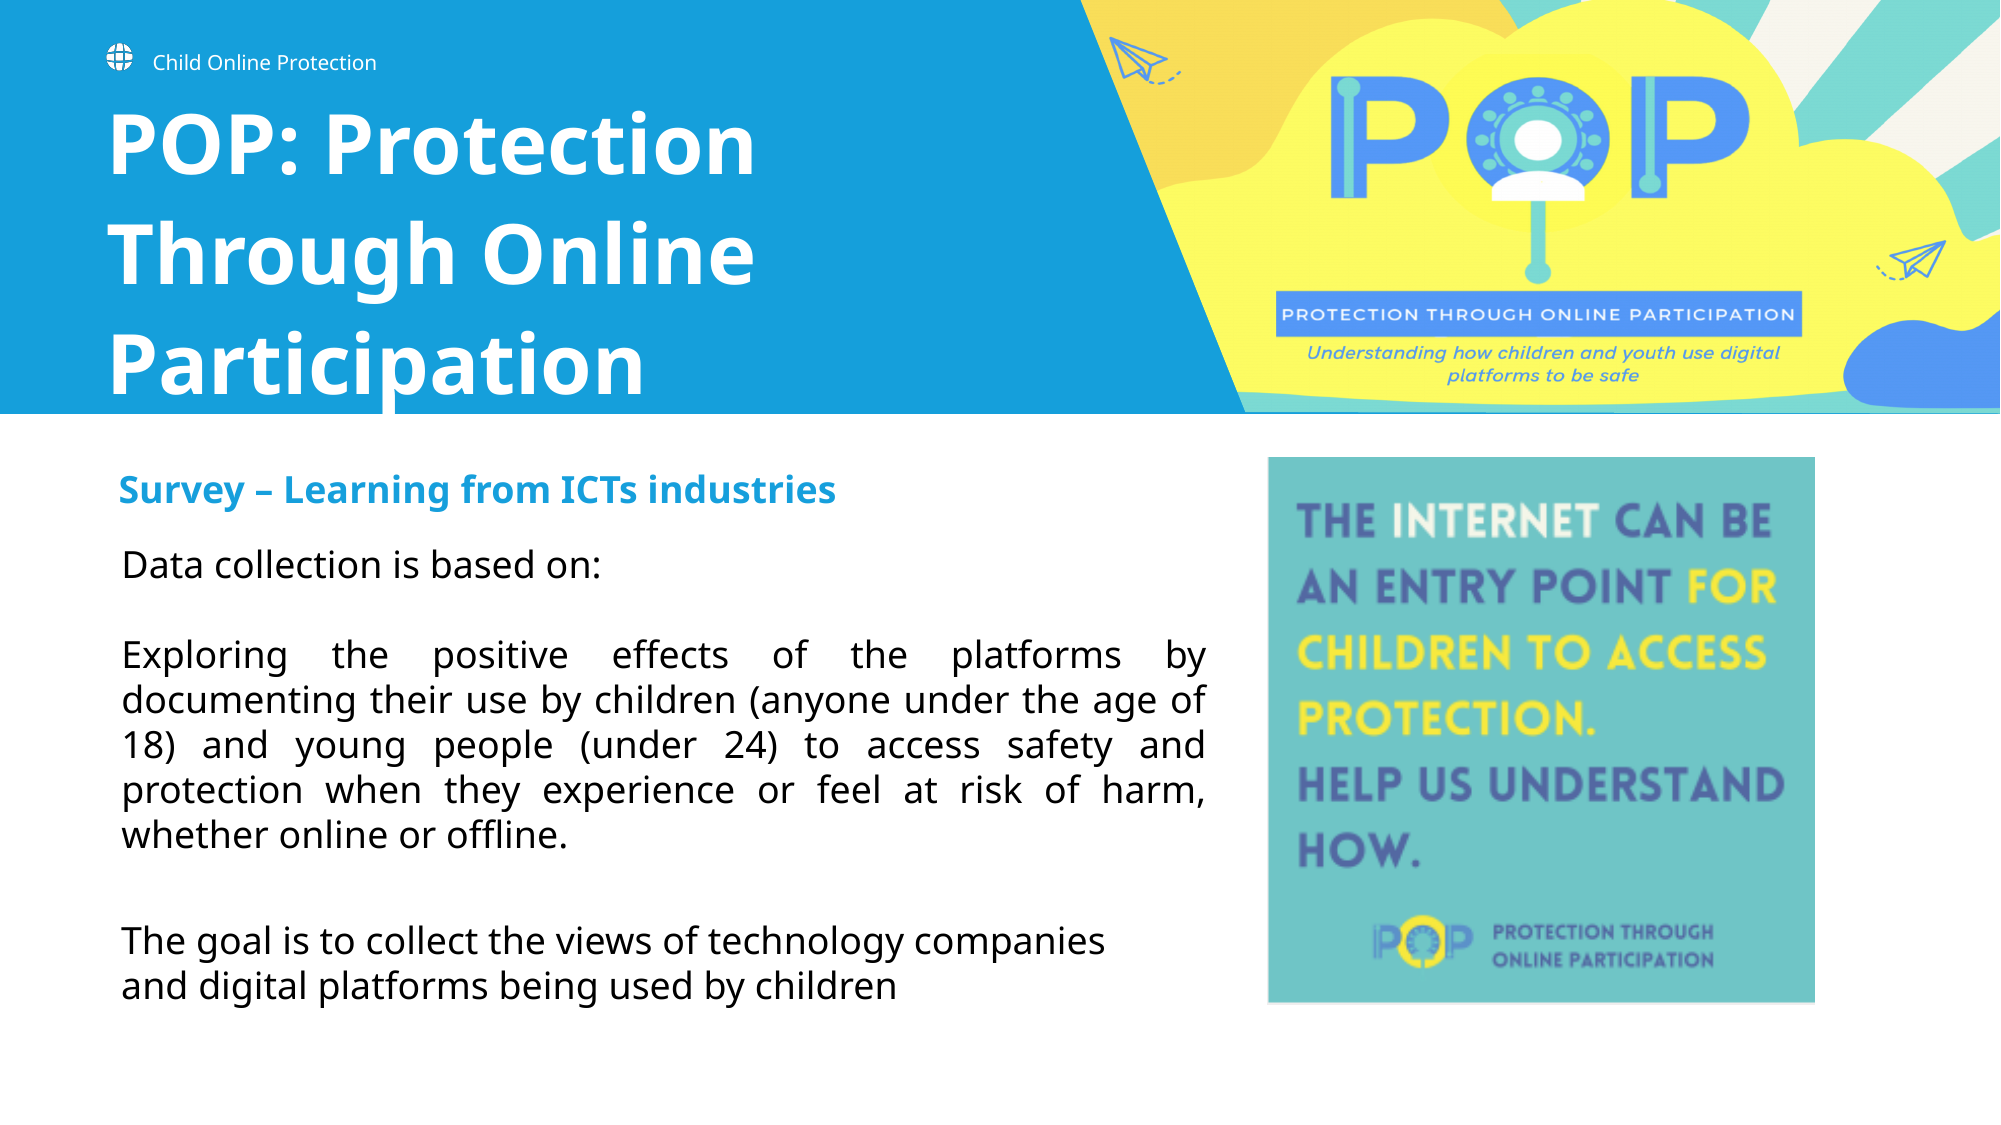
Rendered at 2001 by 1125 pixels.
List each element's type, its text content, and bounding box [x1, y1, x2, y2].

text_box The goal is to collect the views of technology companies and digital platforms being used by children [106, 910, 1142, 1015]
text_box Survey – Learning from ICTs industries [103, 459, 852, 564]
picture [1267, 457, 1815, 1005]
picture [106, 43, 133, 71]
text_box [0, 0, 2000, 415]
text_box Data collection is based on: Exploring the positive effects of the platforms by documenting their use by children (anyone under the age of 18) and young people (under 24) to access safety and protection when they experience or feel at risk of harm, whether online or offline. [106, 533, 1222, 863]
